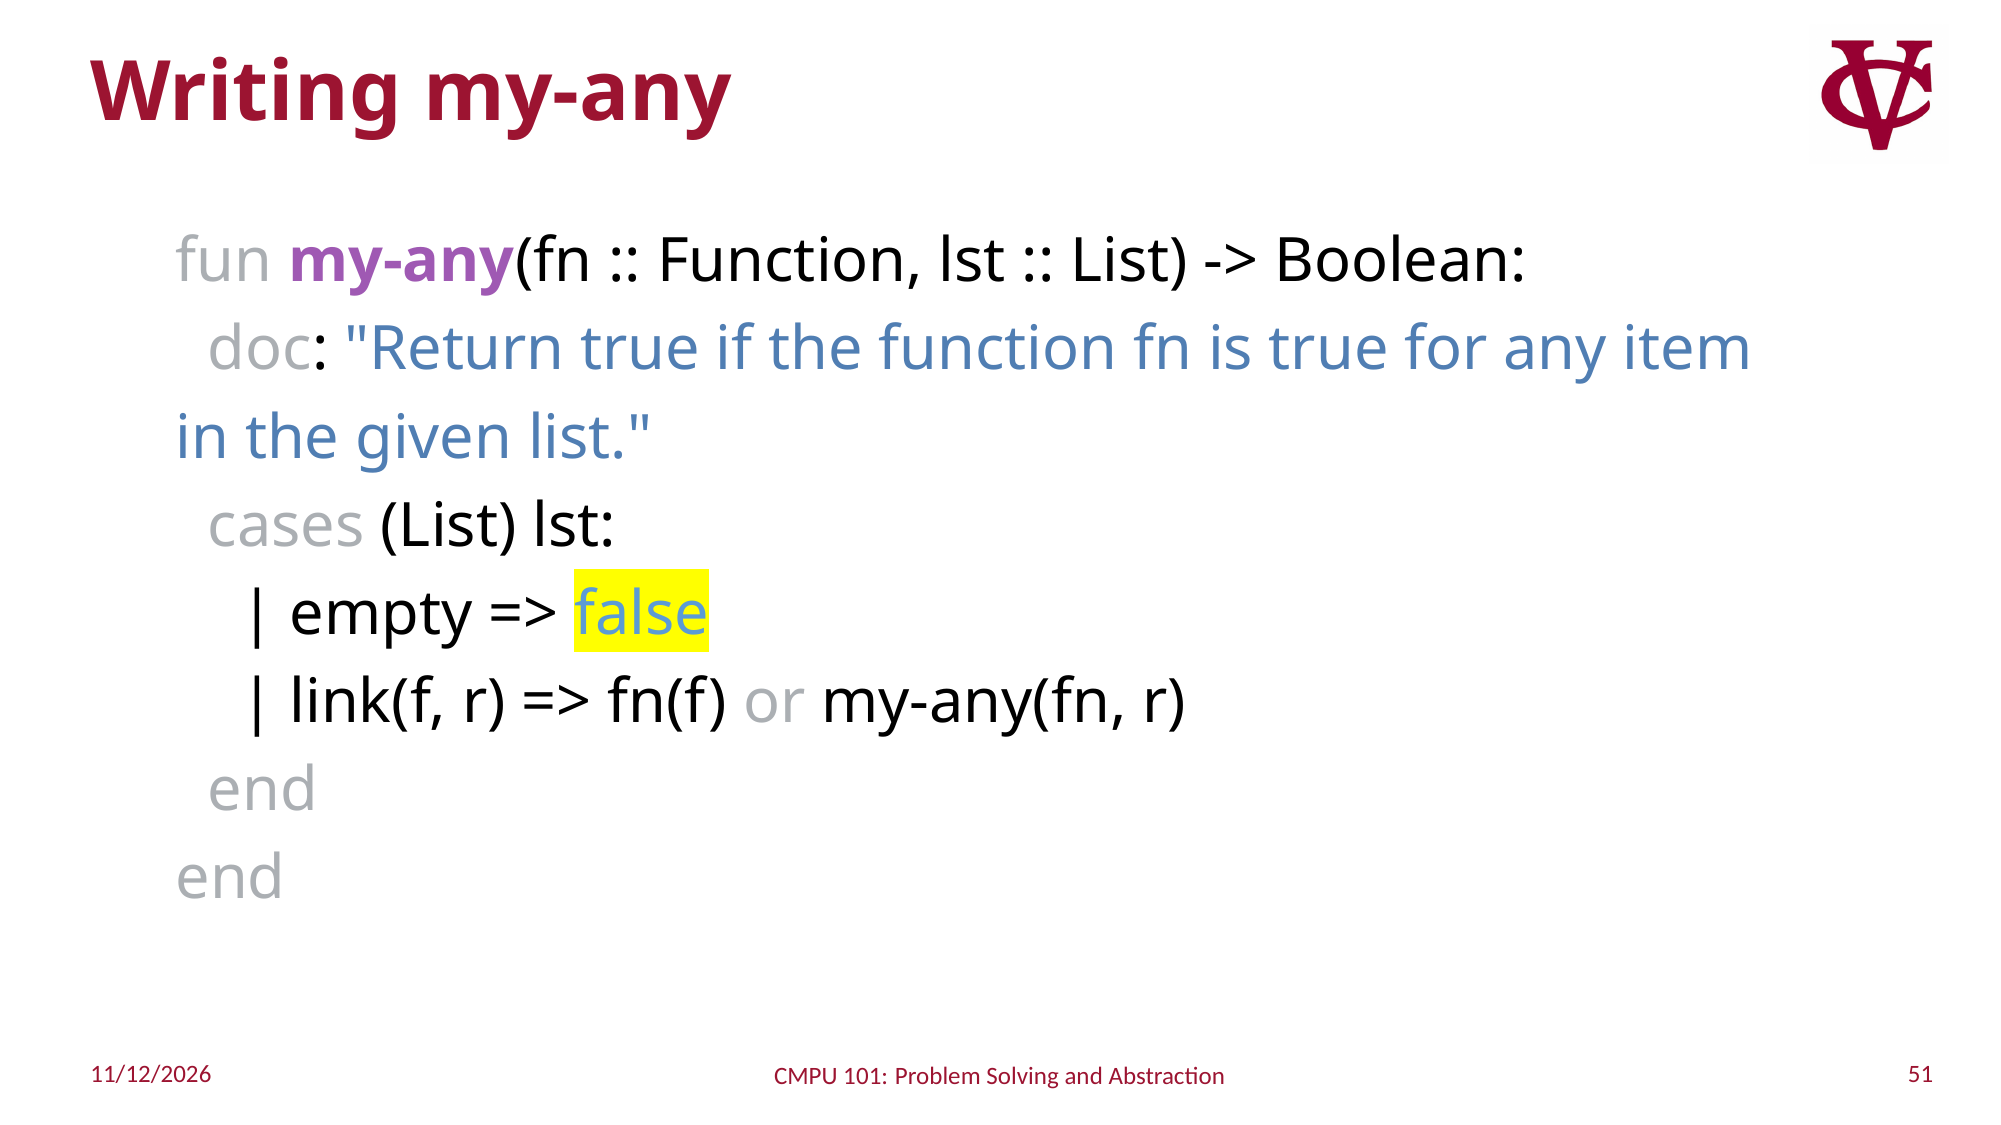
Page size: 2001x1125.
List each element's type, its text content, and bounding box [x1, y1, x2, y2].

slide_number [75, 1042, 640, 1103]
footer CMPU 101: Problem Solving and Abstraction [662, 1042, 1338, 1103]
picture [1809, 24, 1949, 164]
text_box fun my-any(fn :: Function, lst :: List) -> Boolean: doc: "Return true if the function fn is true for any item in the given list." cases (List) lst: | empty => false | link(f, r) => fn(f) or my-any(fn, r) end end [164, 192, 1787, 924]
title Writing my-any [75, 37, 1793, 151]
slide_number 51 [1384, 1042, 1949, 1103]
